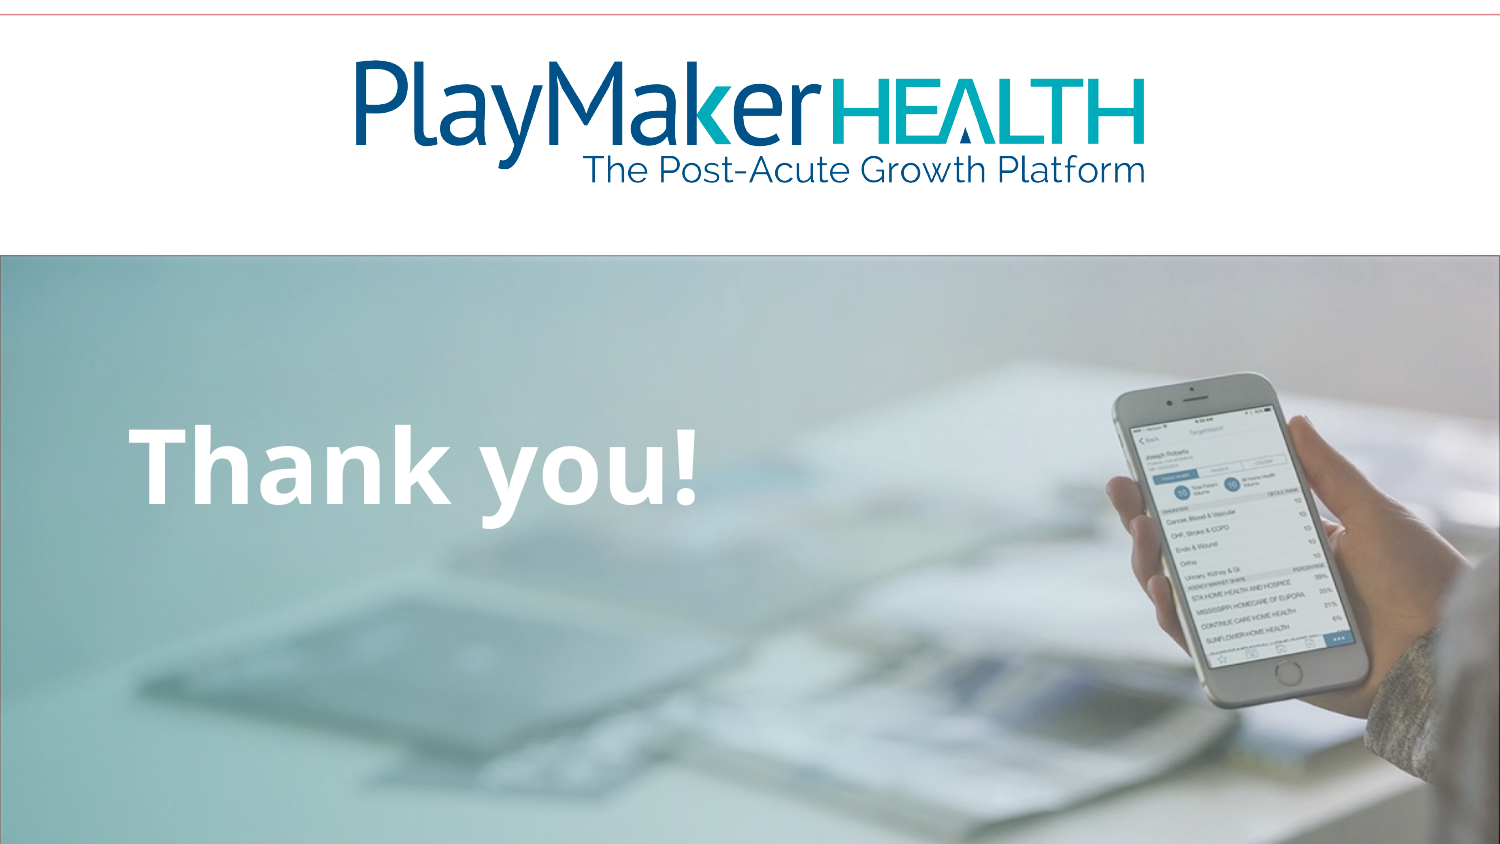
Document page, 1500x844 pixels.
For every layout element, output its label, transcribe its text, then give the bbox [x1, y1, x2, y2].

picture [356, 60, 1144, 183]
picture [0, 255, 1500, 844]
title Thank you! [112, 372, 996, 554]
